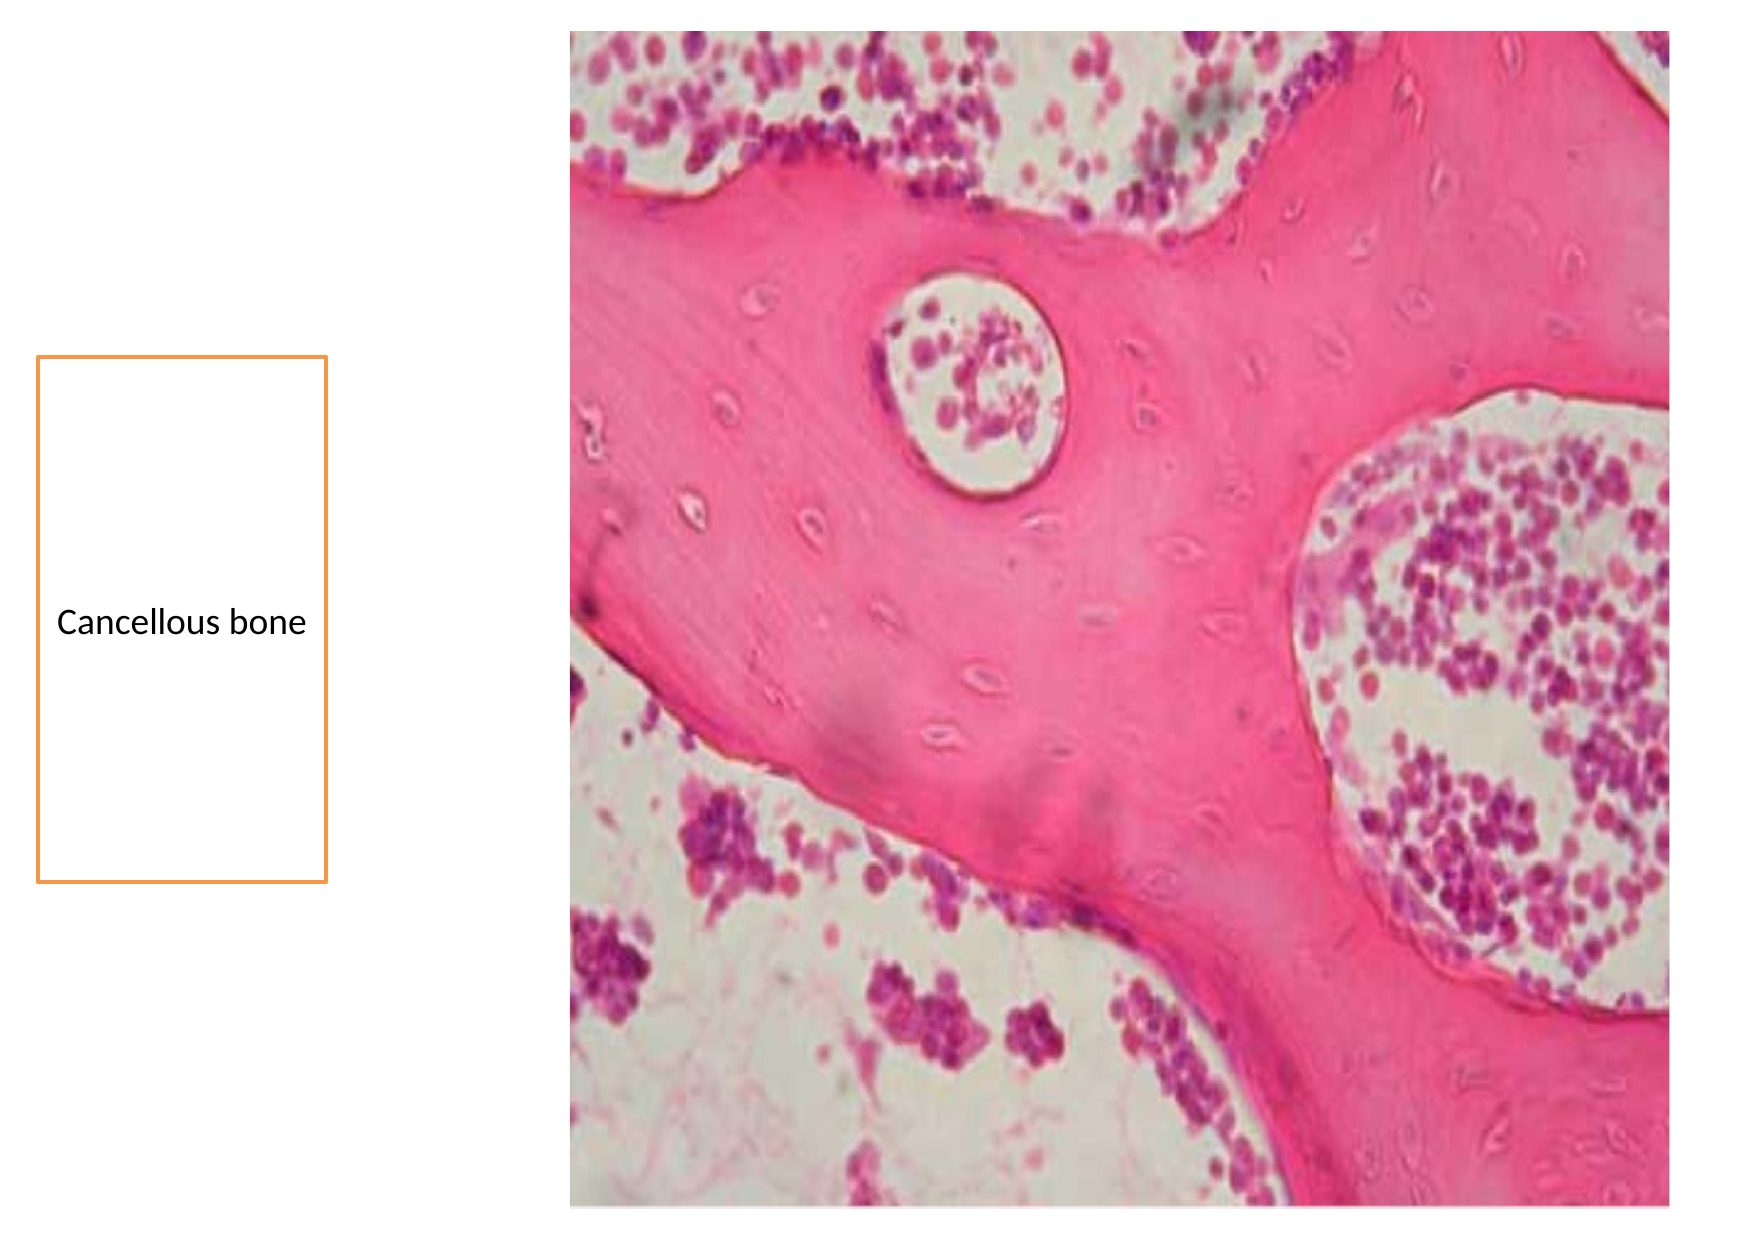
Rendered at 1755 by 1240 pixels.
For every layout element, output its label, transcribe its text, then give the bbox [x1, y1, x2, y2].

text_box Cancellous bone [36, 355, 328, 884]
text_box [569, 31, 1670, 1209]
